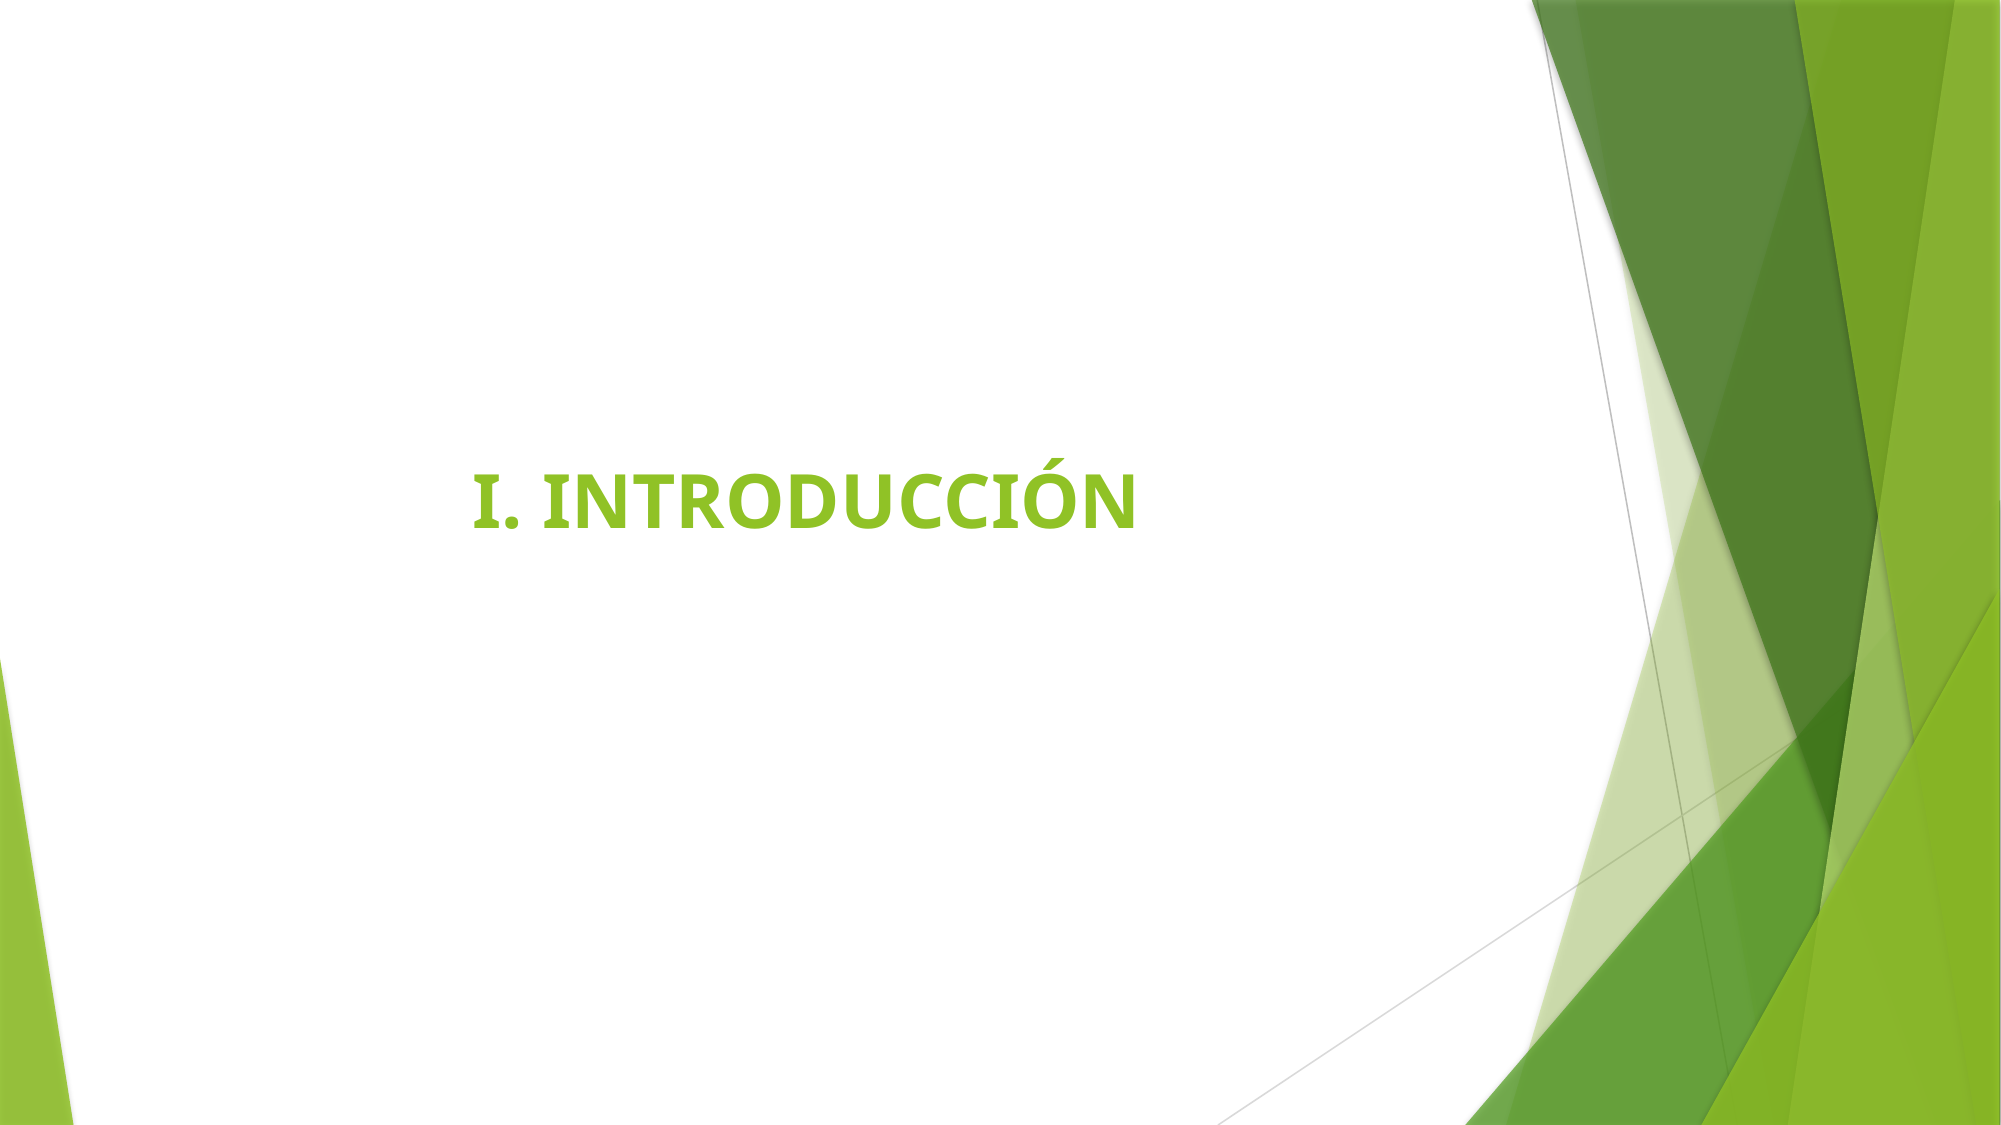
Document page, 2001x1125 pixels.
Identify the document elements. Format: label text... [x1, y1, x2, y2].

title I. INTRODUCCIÓN [128, 446, 1505, 679]
